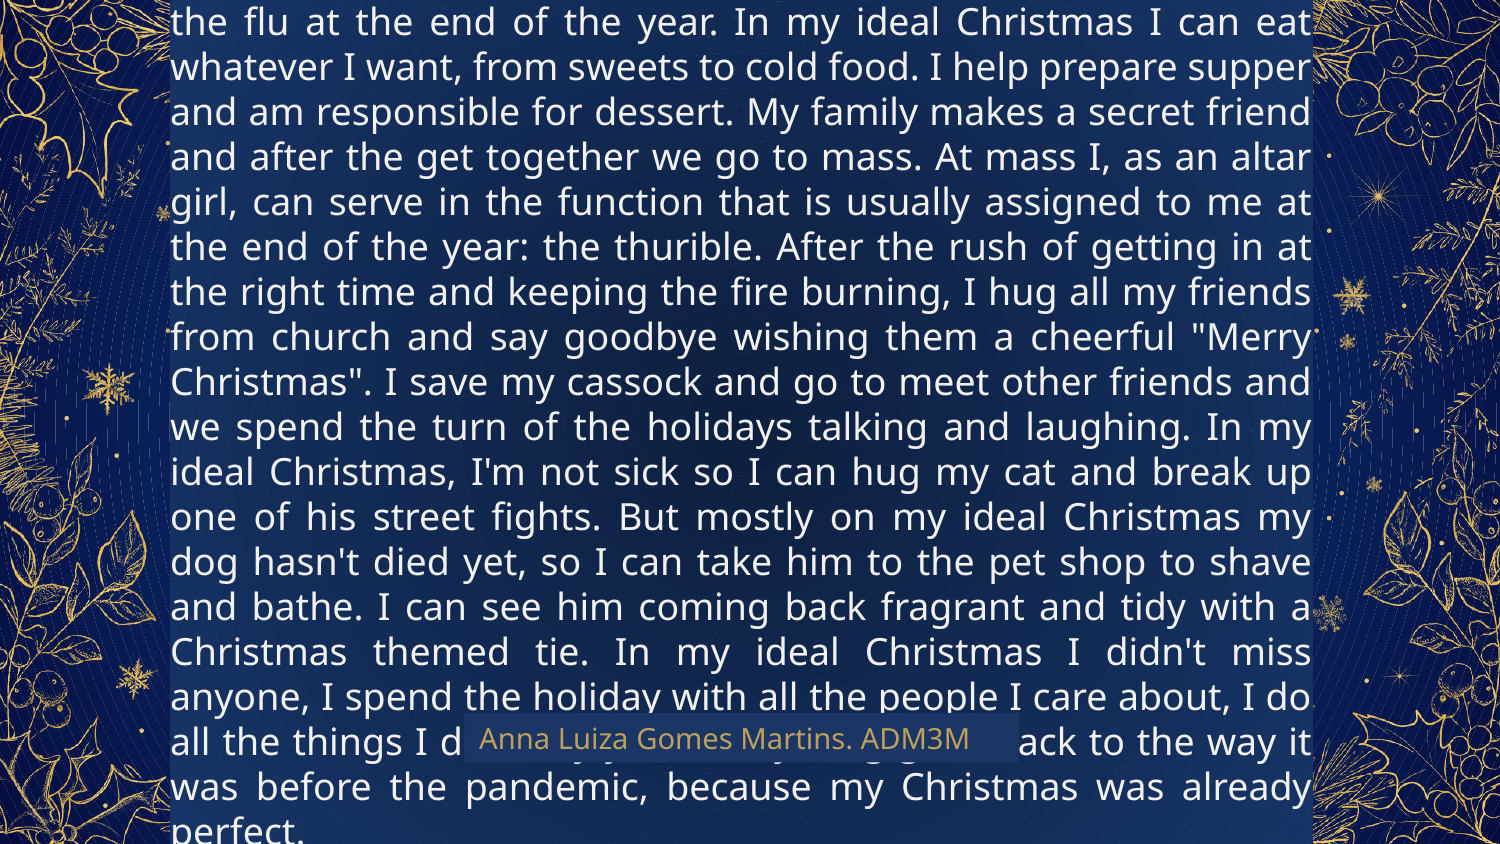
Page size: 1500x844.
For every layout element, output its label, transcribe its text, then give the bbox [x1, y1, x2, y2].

text_box Anna Luiza Gomes Martins. ADM3M [464, 712, 1019, 763]
title My ideal Christmas takes place in a setting where I don't catch the flu at the end of the year. In my ideal Christmas I can eat whatever I want, from sweets to cold food. I help prepare supper and am responsible for dessert. My family makes a secret friend and after the get together we go to mass. At mass I, as an altar girl, can serve in the function that is usually assigned to me at the end of the year: the thurible. After the rush of getting in at the right time and keeping the fire burning, I hug all my friends from church and say goodbye wishing them a cheerful "Merry Christmas". I save my cassock and go to meet other friends and we spend the turn of the holidays talking and laughing. In my ideal Christmas, I'm not sick so I can hug my cat and break up one of his street fights. But mostly on my ideal Christmas my dog ​​hasn't died yet, so I can take him to the pet shop to shave and bathe. I can see him coming back fragrant and tidy with a Christmas themed tie. In my ideal Christmas I didn't miss anyone, I spend the holiday with all the people I care about, I do all the things I do every year. Everything goes back to the way it was before the pandemic, because my Christmas was already perfect. [170, 0, 1313, 844]
picture [0, 0, 170, 844]
picture [1313, 0, 1500, 844]
